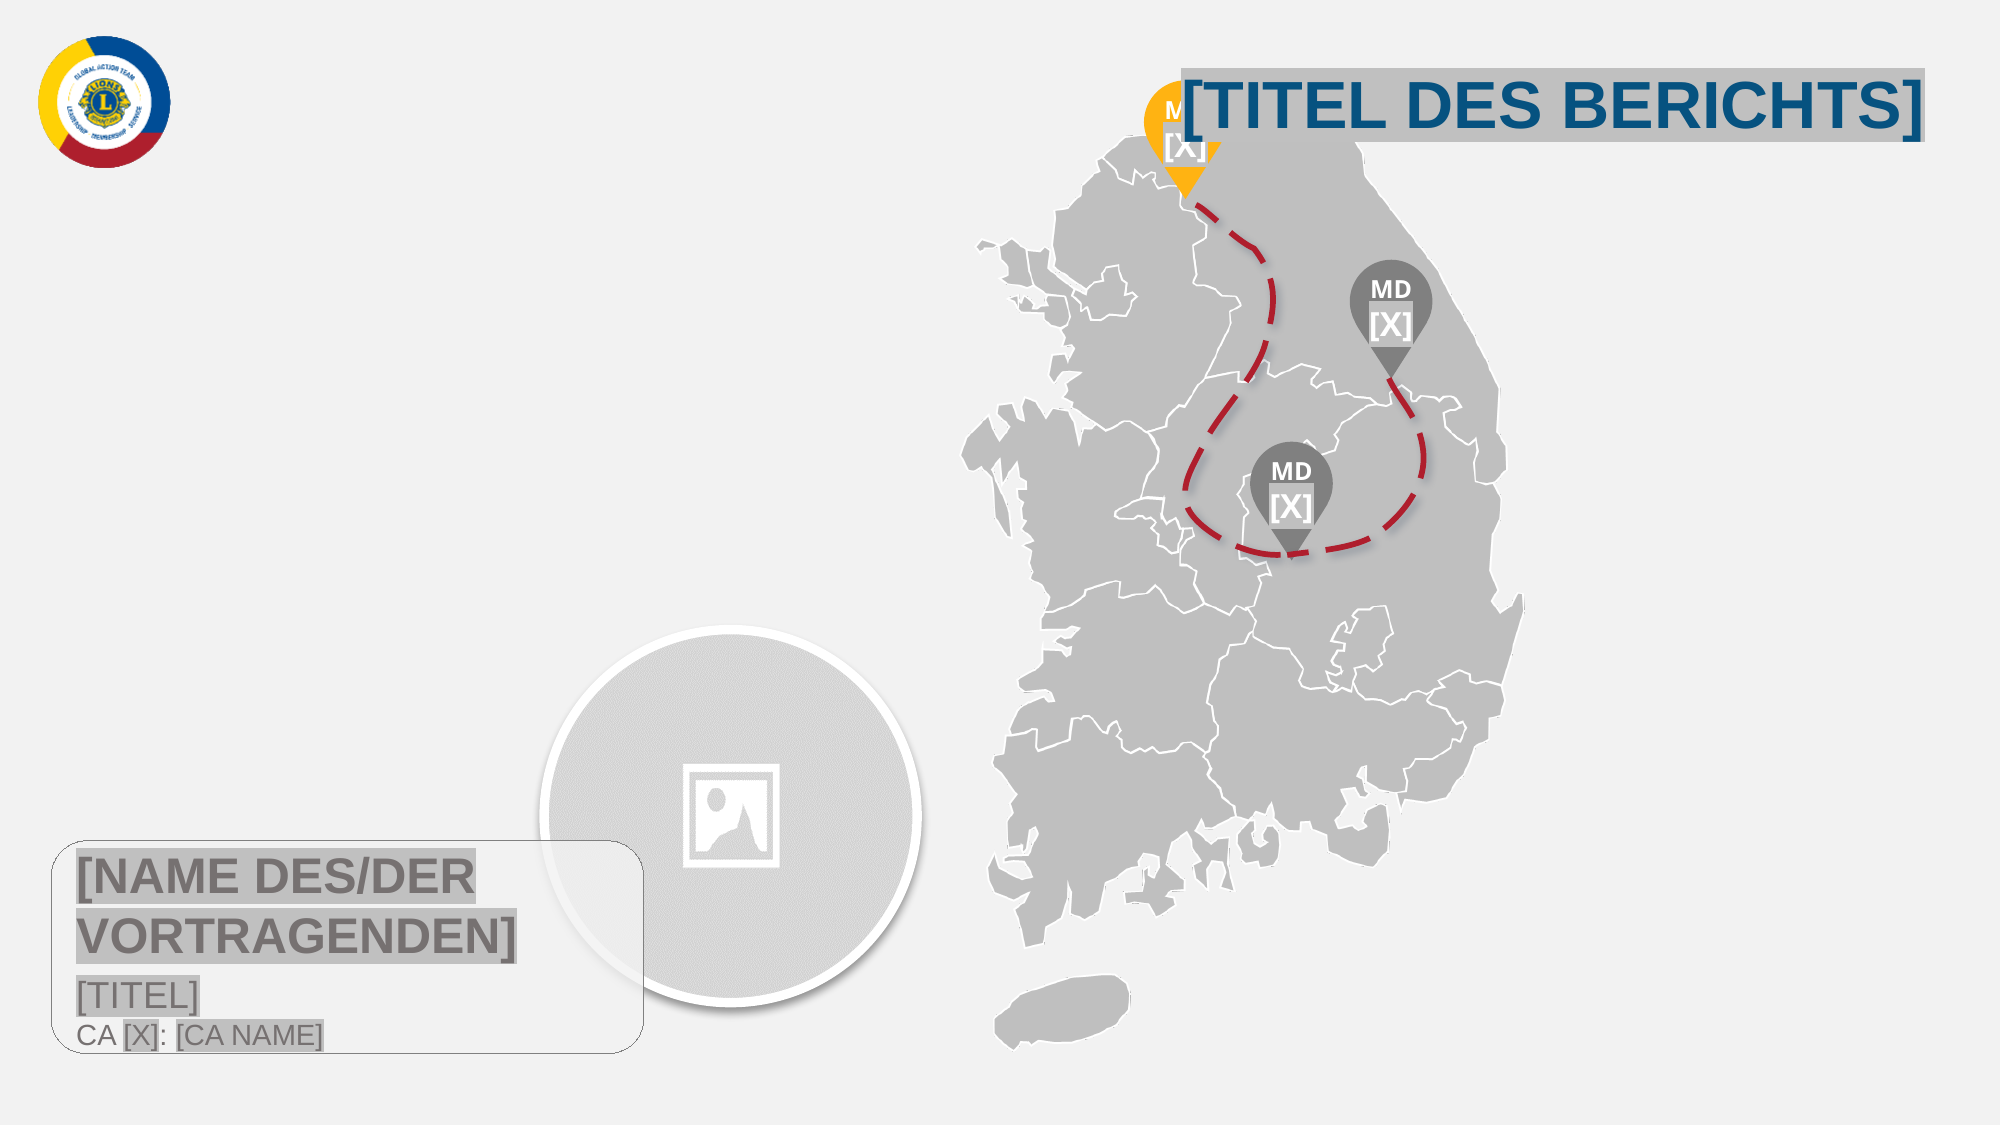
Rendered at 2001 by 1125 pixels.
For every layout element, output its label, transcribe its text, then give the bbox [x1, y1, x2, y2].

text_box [1349, 259, 1433, 379]
picture [27, 25, 181, 179]
text_box [NAME DES/DER VORTRAGENDEN] [TITEL] CA [X]: [CA NAME] [51, 840, 644, 1054]
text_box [1250, 441, 1333, 561]
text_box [1143, 80, 1227, 200]
text_box [TITEL DES BERICHTS] [580, 54, 1940, 192]
text_box [543, 628, 919, 1004]
picture [958, 74, 1525, 1052]
